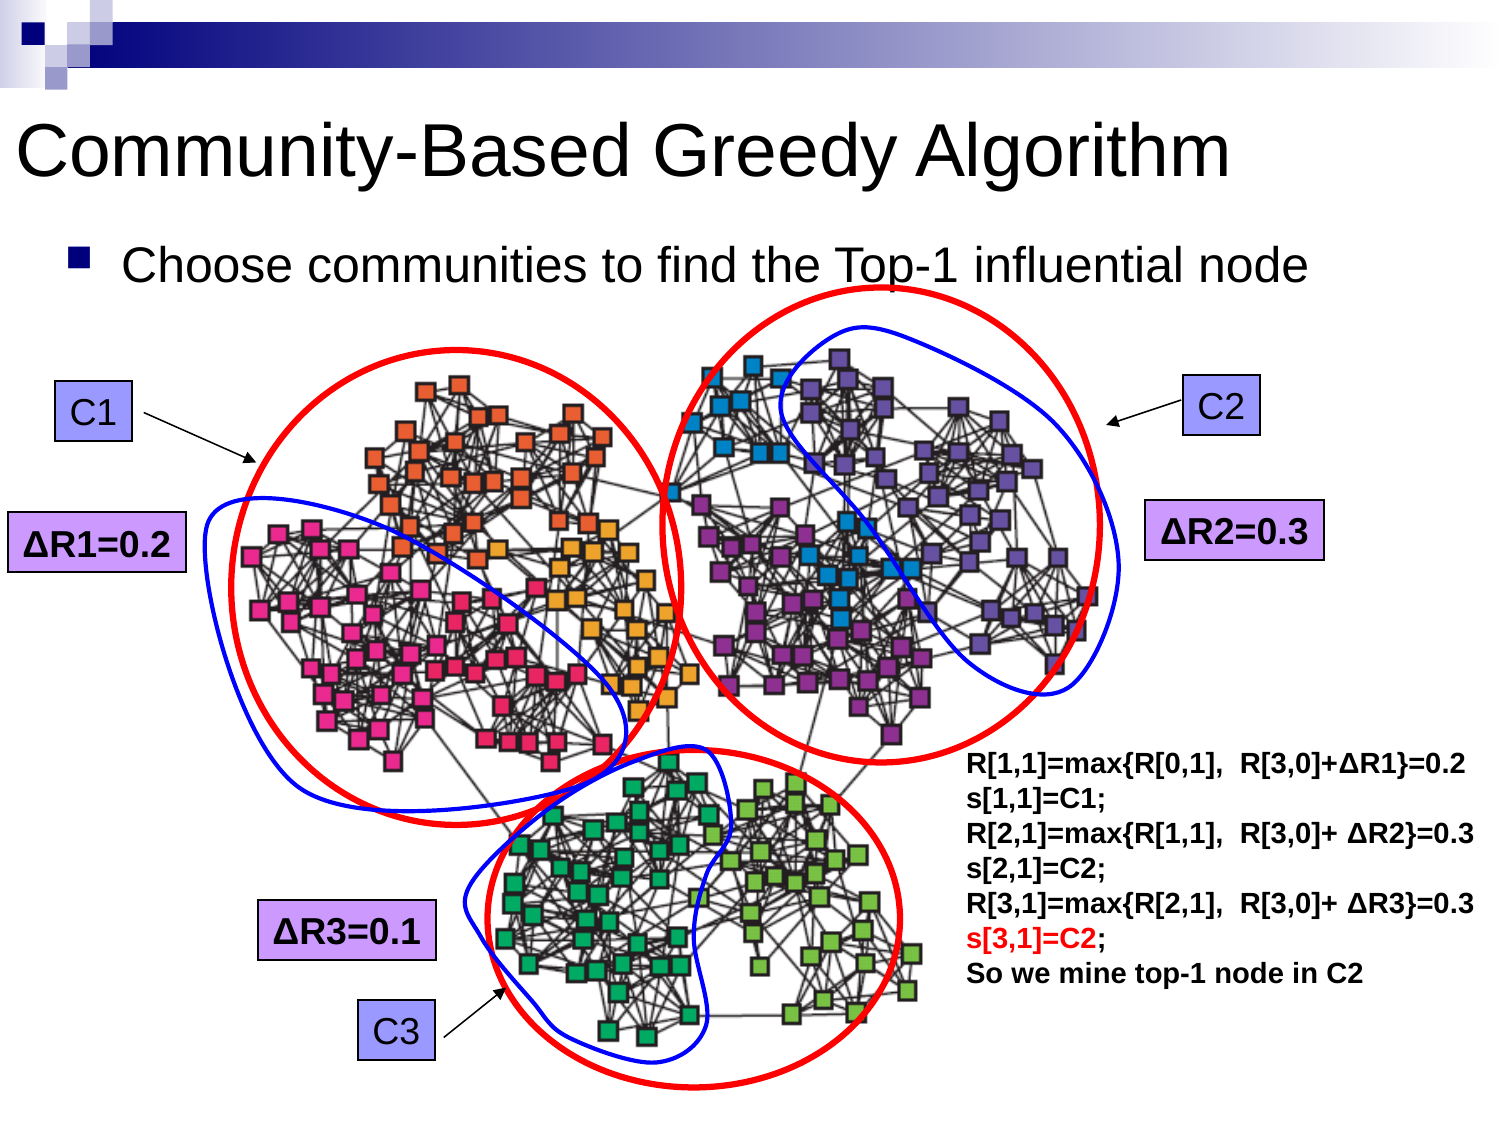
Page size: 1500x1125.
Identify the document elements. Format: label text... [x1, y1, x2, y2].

text_box C2 [1182, 374, 1261, 435]
title Community-Based Greedy Algorithm [0, 99, 1500, 193]
text_box ΔR1=0.2 [7, 512, 187, 573]
text_box [1110, 399, 1182, 427]
text_box R[1,1]=max{R[0,1], R[3,0]+ΔR1}=0.2 s[1,1]=C1; R[2,1]=max{R[1,1], R[3,0]+ ΔR2}=0.3 s[2,1]=C2; R[3,1]=max{R[2,1], R[3,0]+ ΔR3}=0.3 s[3,1]=C2; So we mine top-1 node in C2 [1110, 737, 1498, 997]
text_box [204, 504, 225, 656]
text_box ΔR2=0.3 [1145, 499, 1324, 560]
text_box C1 [54, 380, 133, 441]
text_box [1110, 517, 1119, 618]
text_box [835, 327, 900, 335]
text_box [749, 287, 1013, 335]
picture [230, 337, 1107, 1059]
text_box [595, 1067, 793, 1088]
list Choose communities to find the Top-1 influential node [49, 224, 1451, 1063]
